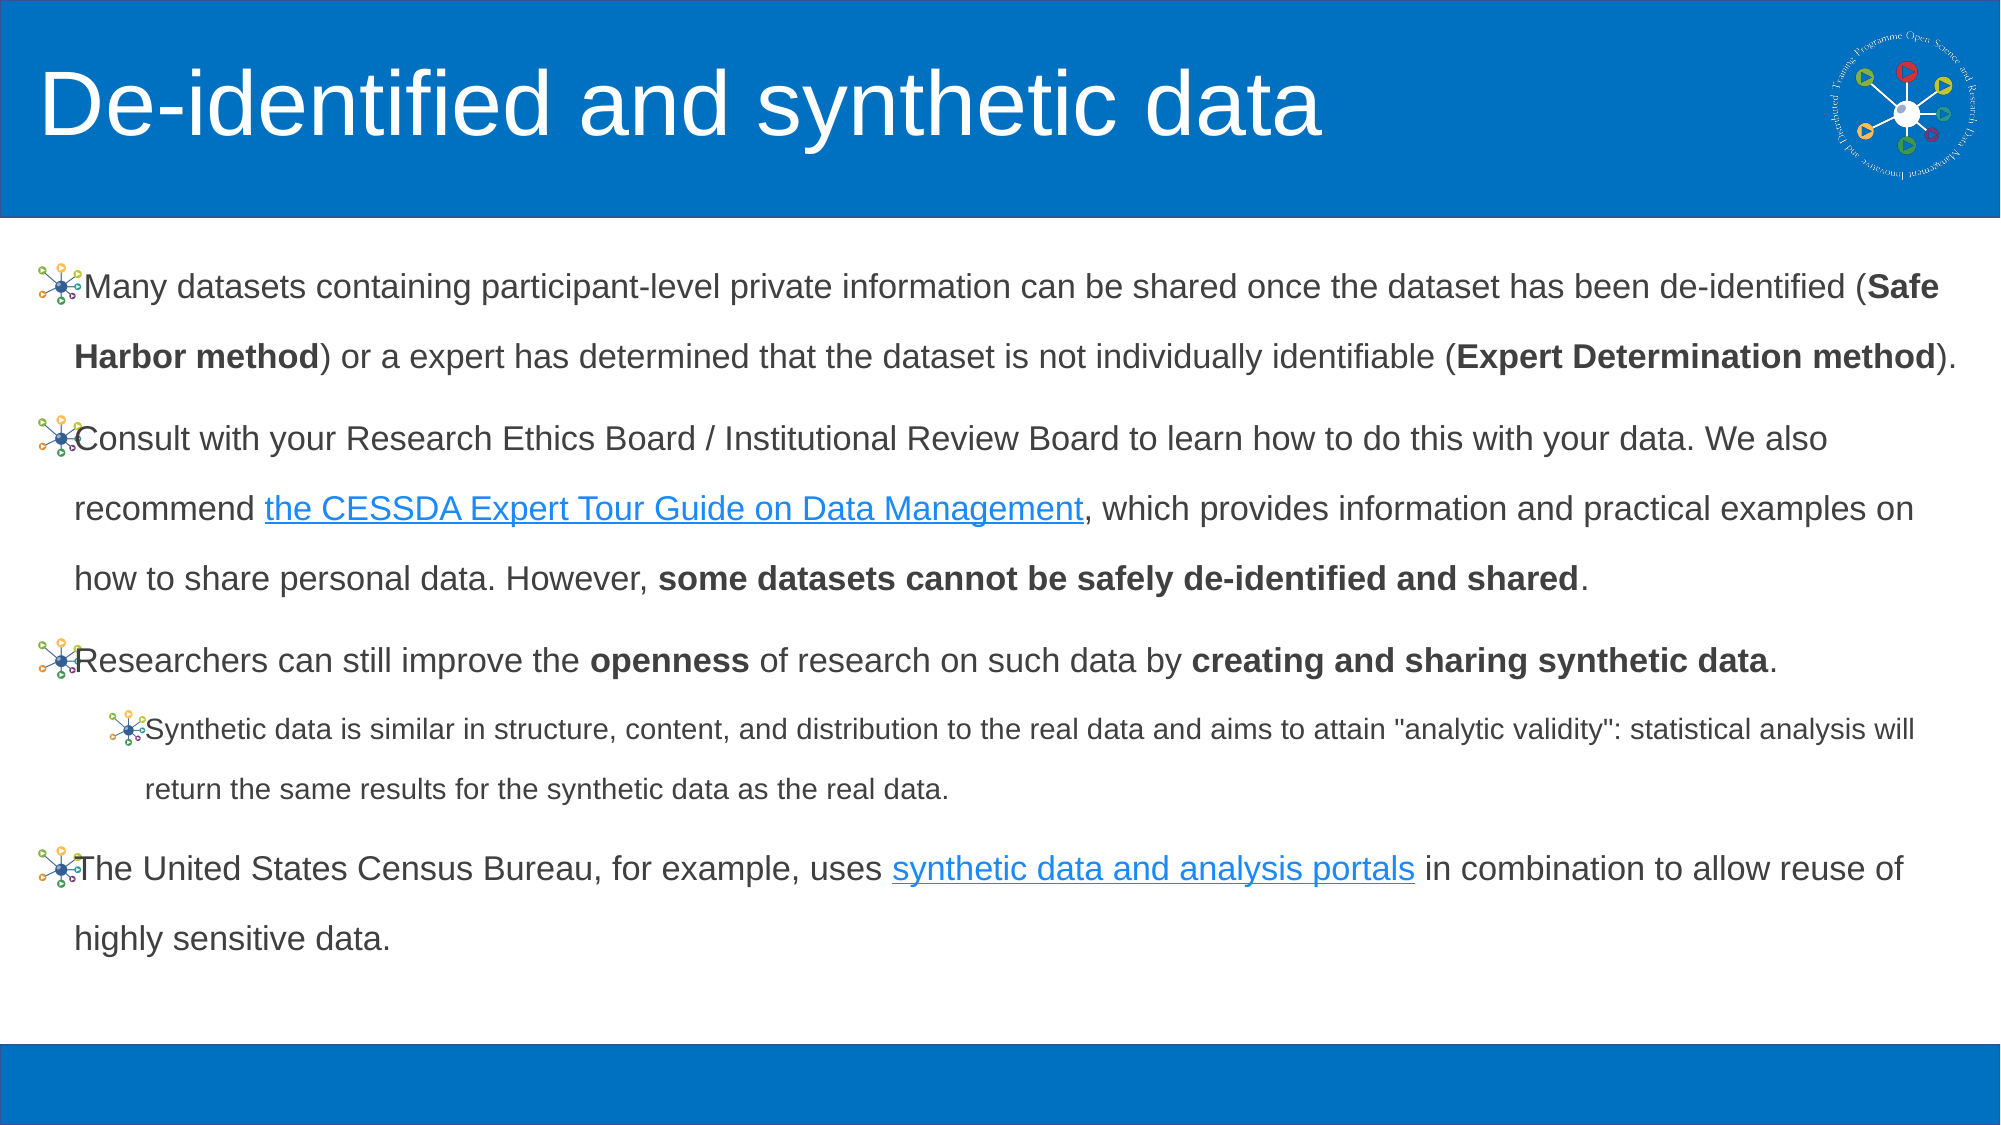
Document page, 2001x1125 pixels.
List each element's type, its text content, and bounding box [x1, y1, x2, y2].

picture [109, 710, 145, 746]
picture [38, 638, 80, 679]
picture [38, 415, 80, 457]
picture [1830, 31, 1977, 180]
picture [38, 263, 80, 305]
title De-identified and synthetic data [23, 0, 1819, 215]
list Many datasets containing participant-level private information can be shared once the dataset has been de-identified (Safe Harbor method) or a expert has determined that the dataset is not individually identifiable (Expert Determination method). Consult with your Research Ethics Board / Institutional Review Board to learn how to do this with your data. We also recommend the CESSDA Expert Tour Guide on Data Management, which provides information and practical examples on how to share personal data. However, some datasets cannot be safely de-identified and shared. Researchers can still improve the openness of research on such data by creating and sharing synthetic data. Synthetic data is similar in structure, content, and distribution to the real data and aims to attain "analytic validity": statistical analysis will return the same results for the synthetic data as the real data. The United States Census Bureau, for example, uses synthetic data and analysis portals in combination to allow reuse of highly sensitive data. [23, 227, 2000, 1045]
picture [38, 846, 80, 888]
